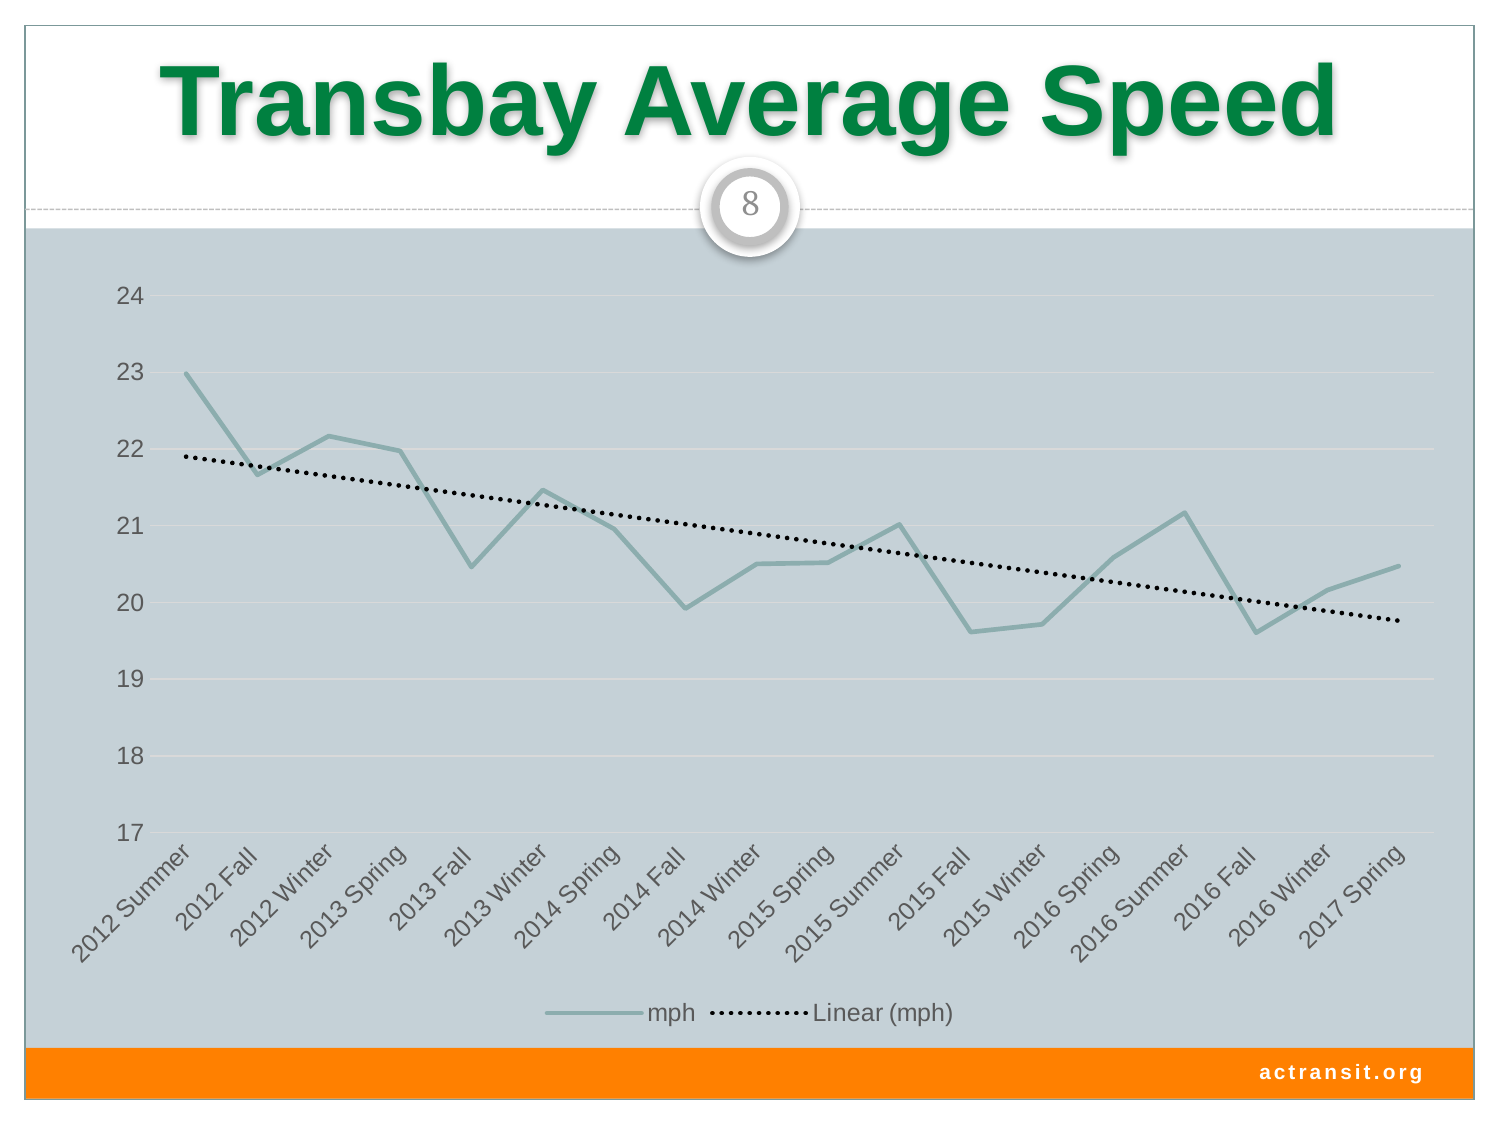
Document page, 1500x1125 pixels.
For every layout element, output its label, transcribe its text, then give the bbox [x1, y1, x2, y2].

text_box Transbay Average Speed [26, 54, 1474, 164]
footer actransit.org [1116, 1051, 1438, 1112]
chart [37, 266, 1464, 1033]
slide_number 8 [713, 173, 789, 242]
